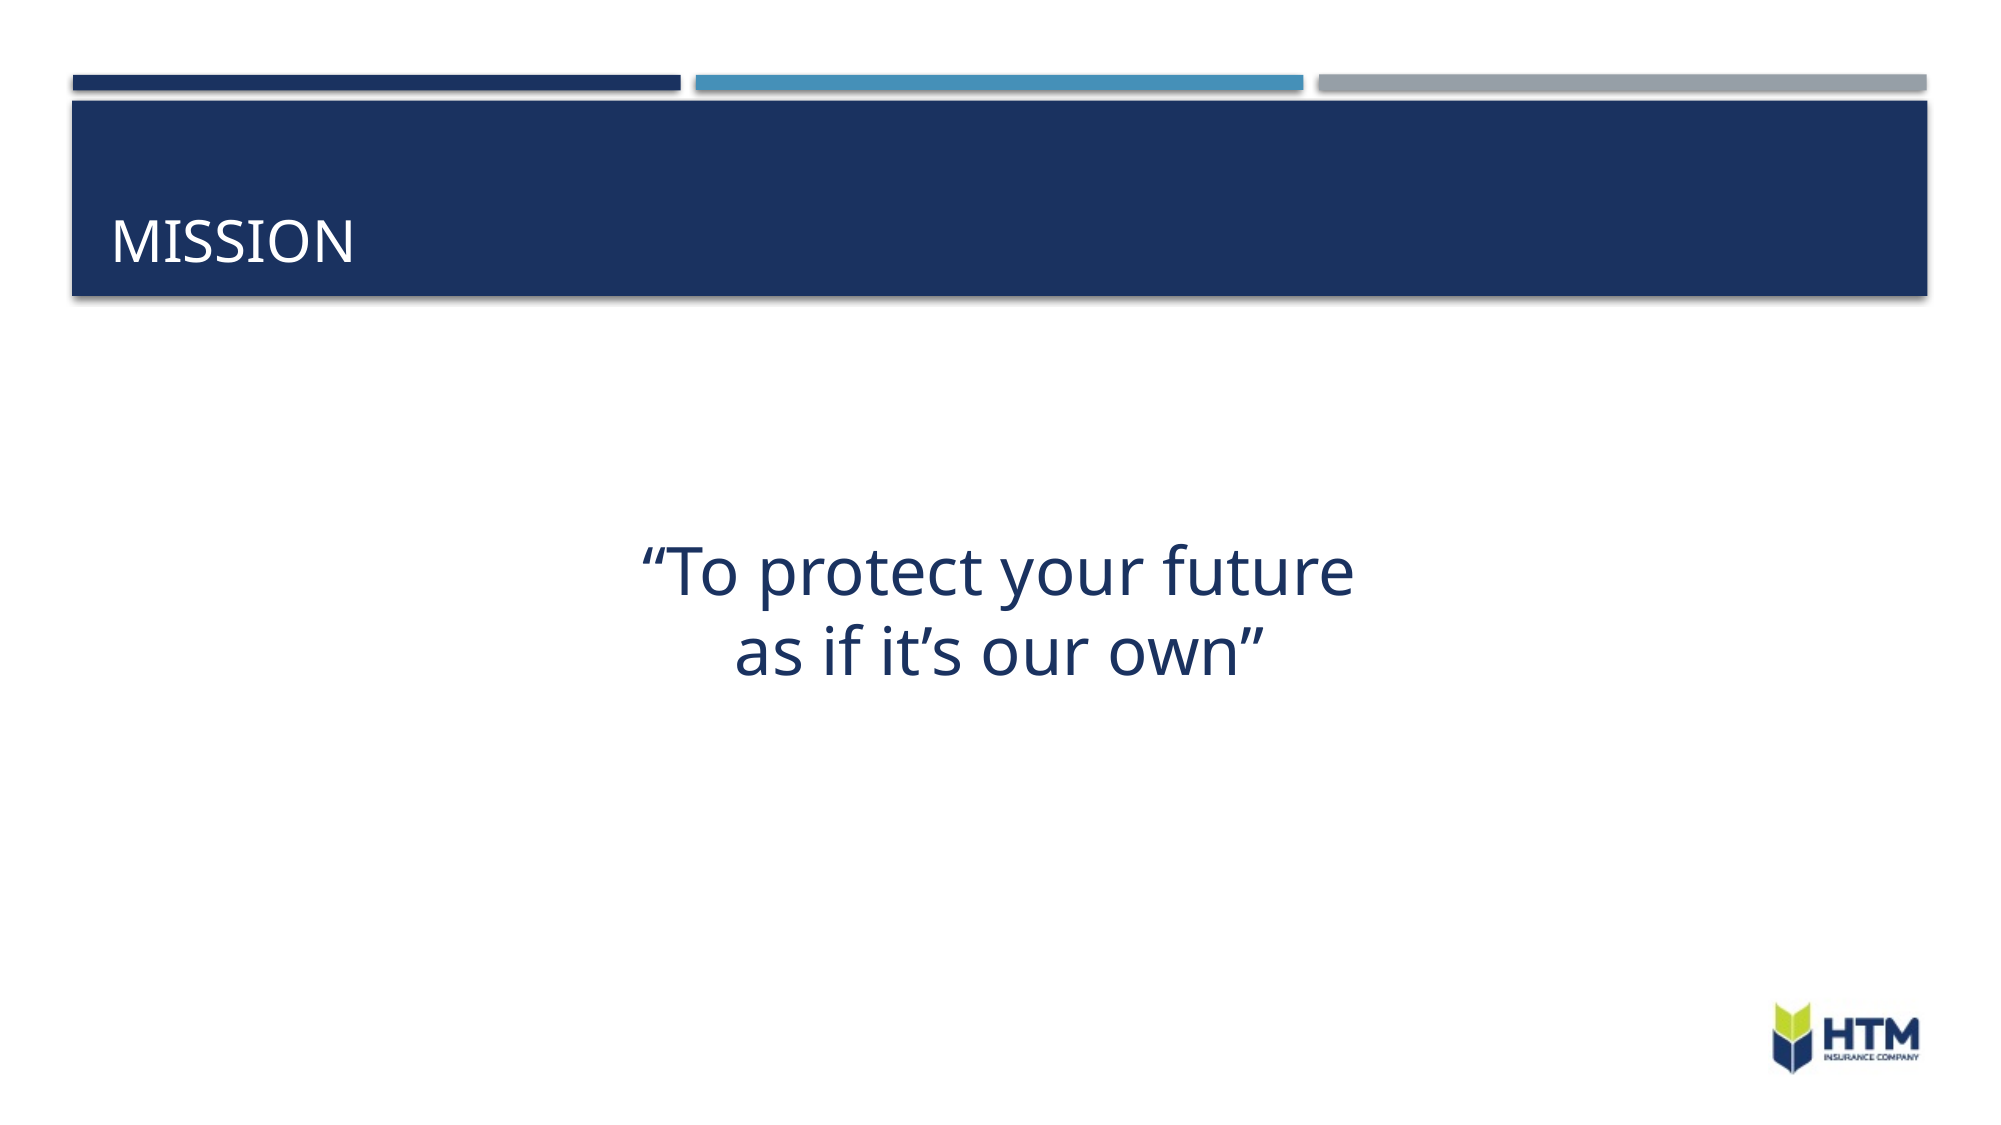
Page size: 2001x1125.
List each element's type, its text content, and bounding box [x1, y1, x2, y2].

list “To protect your future as if it’s our own” [596, 494, 1404, 723]
title mission [95, 115, 1905, 282]
picture [1768, 973, 1926, 1104]
